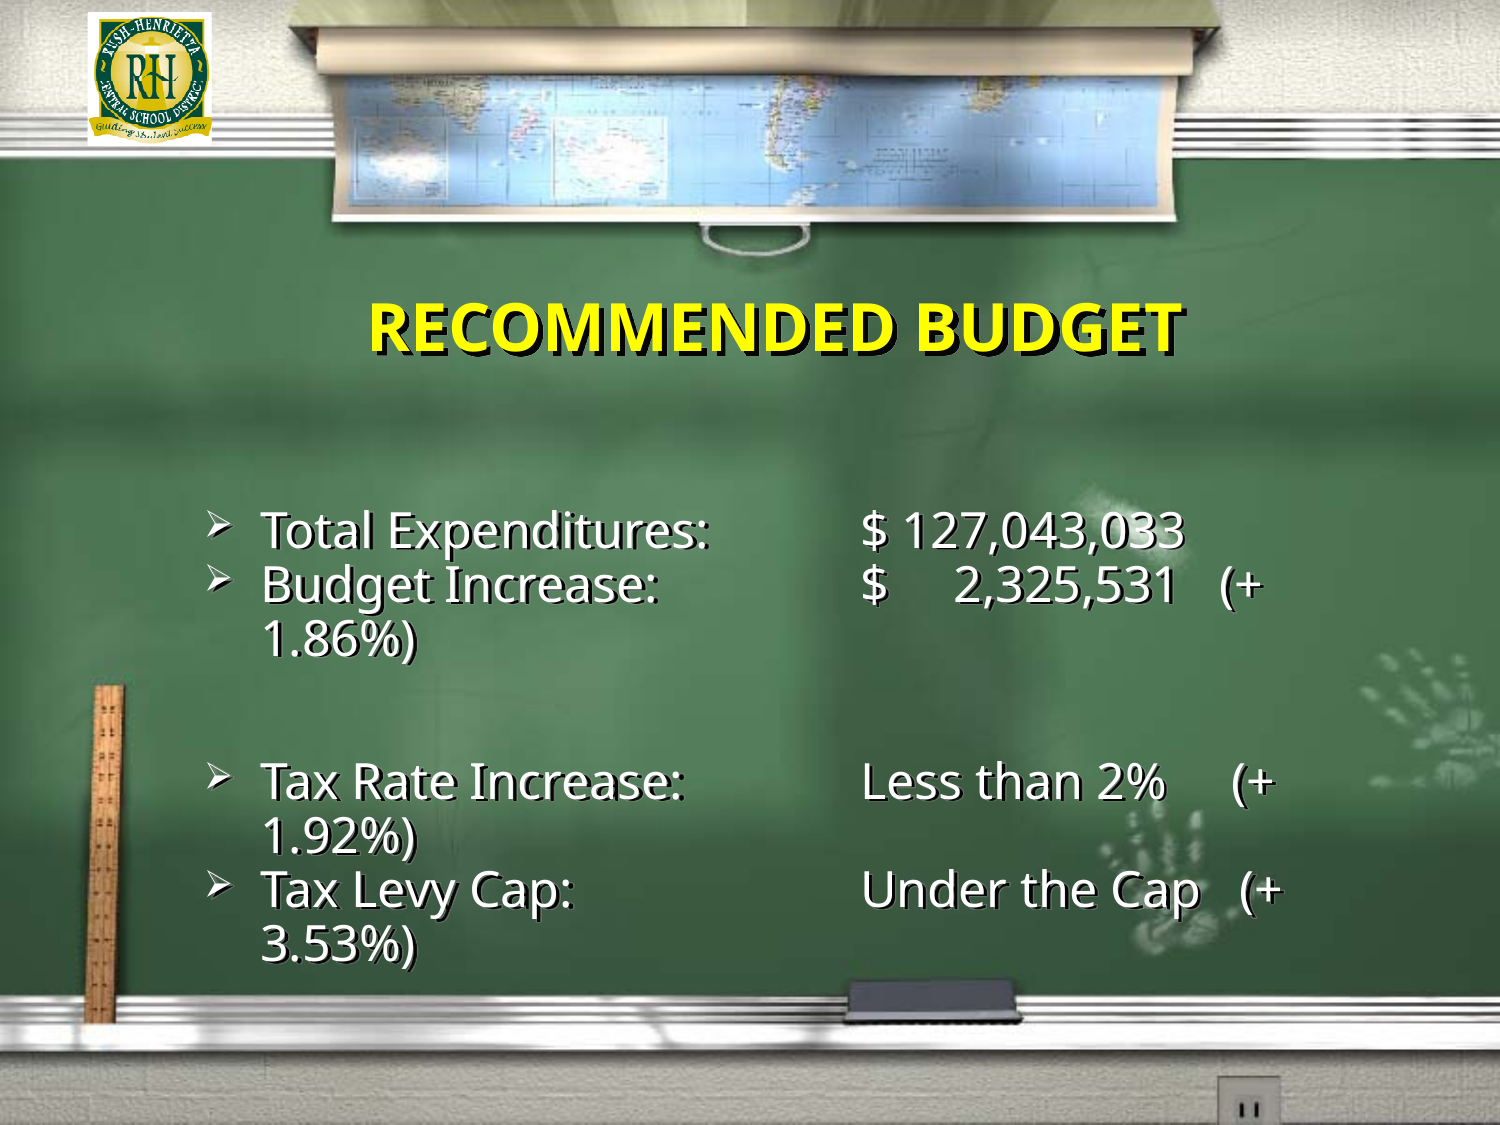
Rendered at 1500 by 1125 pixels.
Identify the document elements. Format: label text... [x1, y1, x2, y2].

picture [0, 0, 1500, 1125]
title RECOMMENDED BUDGET [137, 237, 1413, 413]
list Total Expenditures: $ 127,043,033 Budget Increase: $ 2,325,531 (+ 1.86%) Tax Rate Increase: Less than 2% (+ 1.92%) Tax Levy Cap: Under the Cap (+ 3.53%) [162, 437, 1363, 851]
